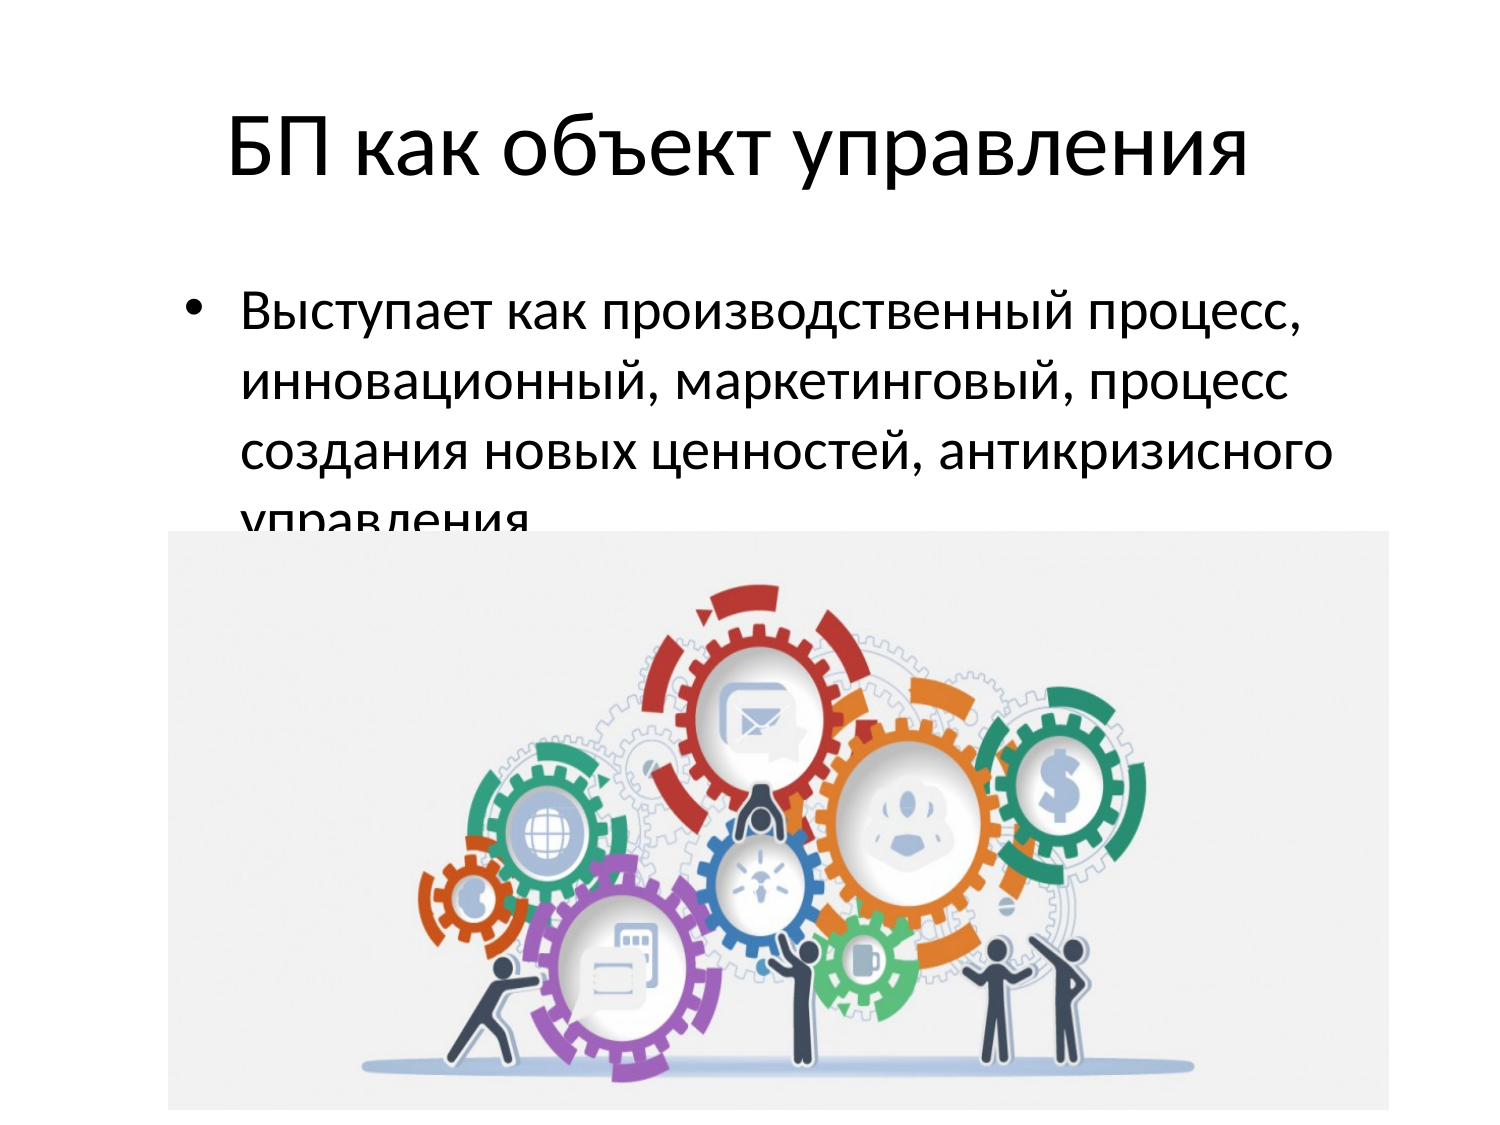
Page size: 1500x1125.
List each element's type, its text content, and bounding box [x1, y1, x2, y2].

picture [168, 531, 1389, 1110]
list Выступает как производственный процесс, инновационный, маркетинговый, процесс создания новых ценностей, антикризисного управления [168, 263, 1351, 530]
title БП как объект управления [75, 45, 1425, 233]
